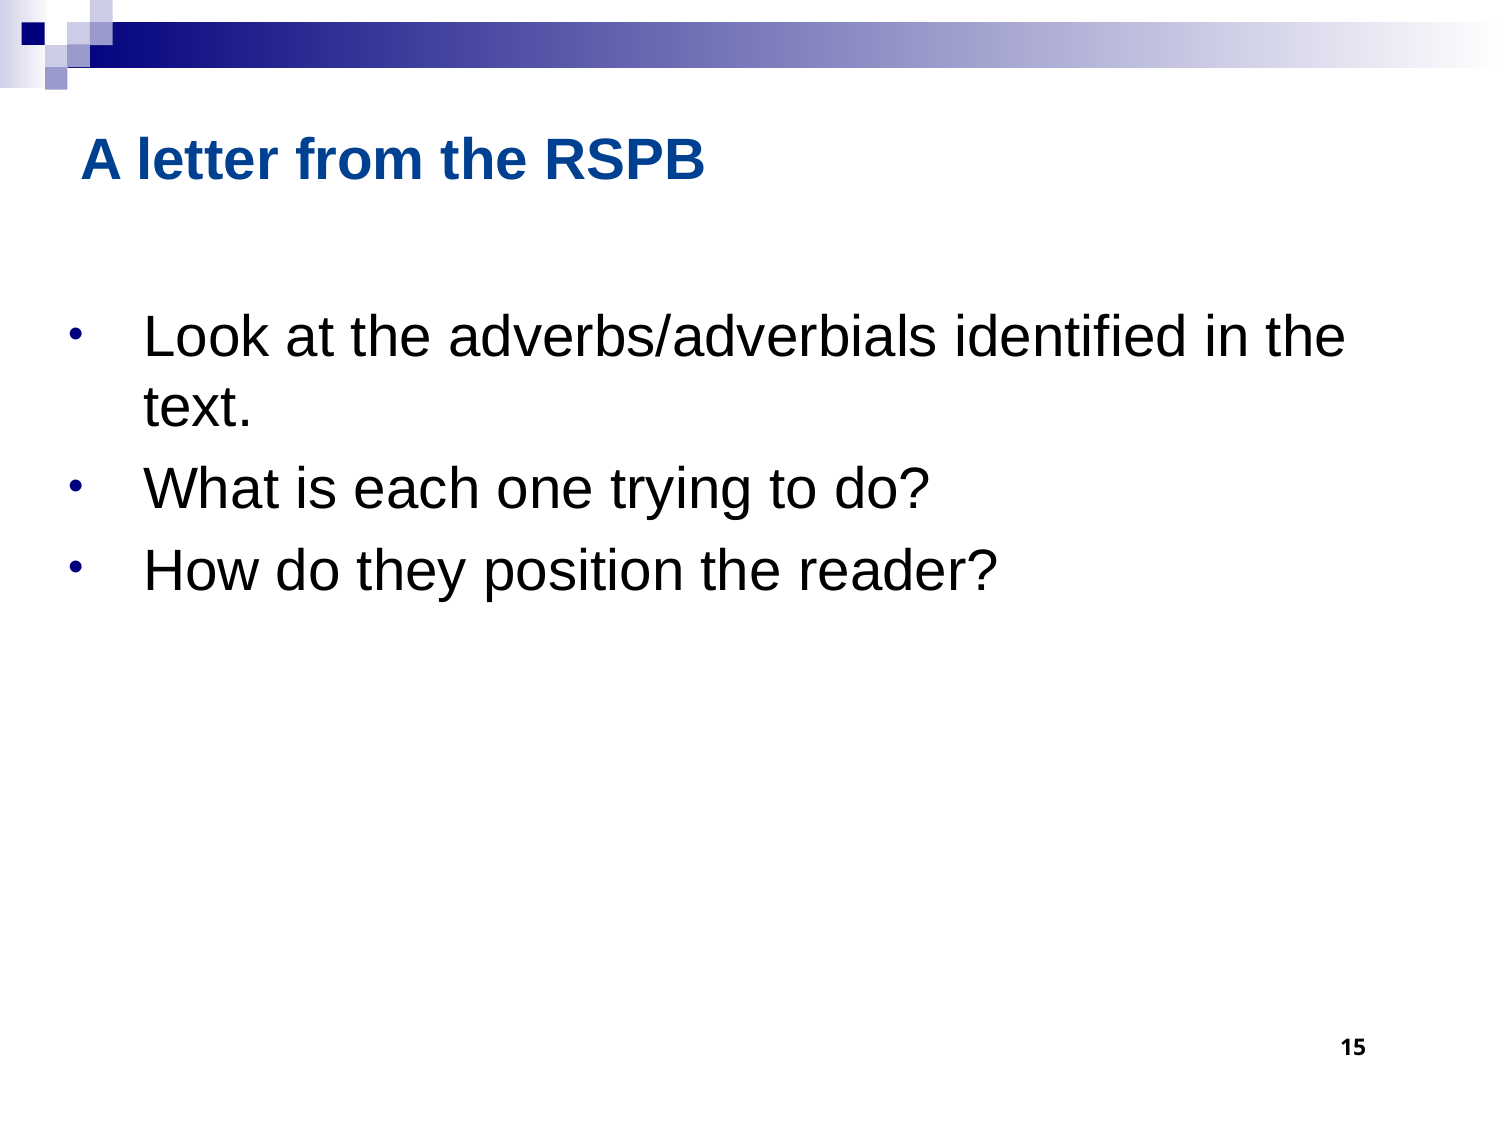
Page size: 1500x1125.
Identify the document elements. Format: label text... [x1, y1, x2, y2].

text_box 15 [1325, 1024, 1500, 1100]
list A letter from the RSPB [64, 113, 1425, 196]
list Look at the adverbs/adverbials identified in the text. What is each one trying to do? How do they position the reader? [52, 290, 1413, 1065]
